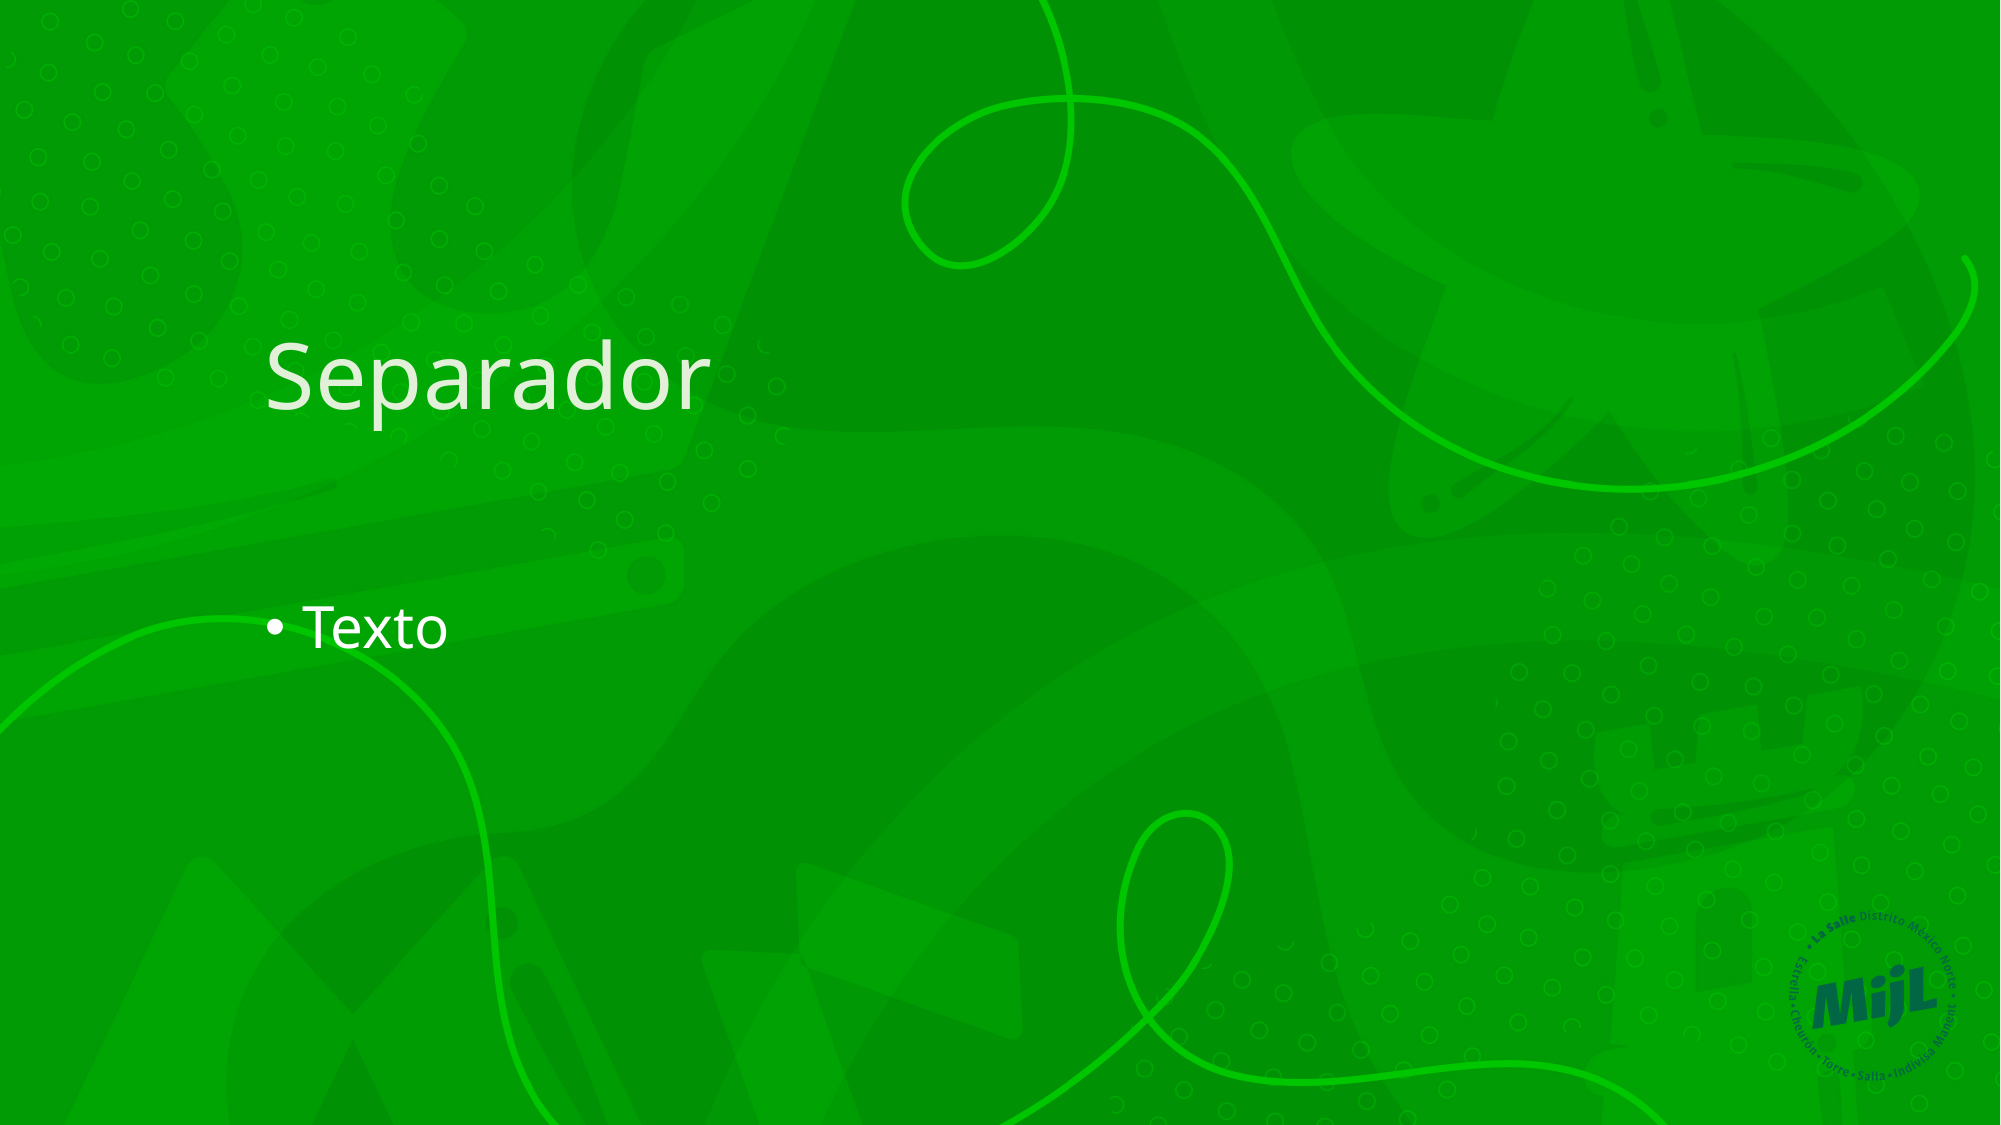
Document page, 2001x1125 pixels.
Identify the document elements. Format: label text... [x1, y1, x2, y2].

picture [0, 0, 2001, 1125]
text_box Texto [249, 590, 1750, 863]
text_box Separador [249, 184, 1750, 576]
